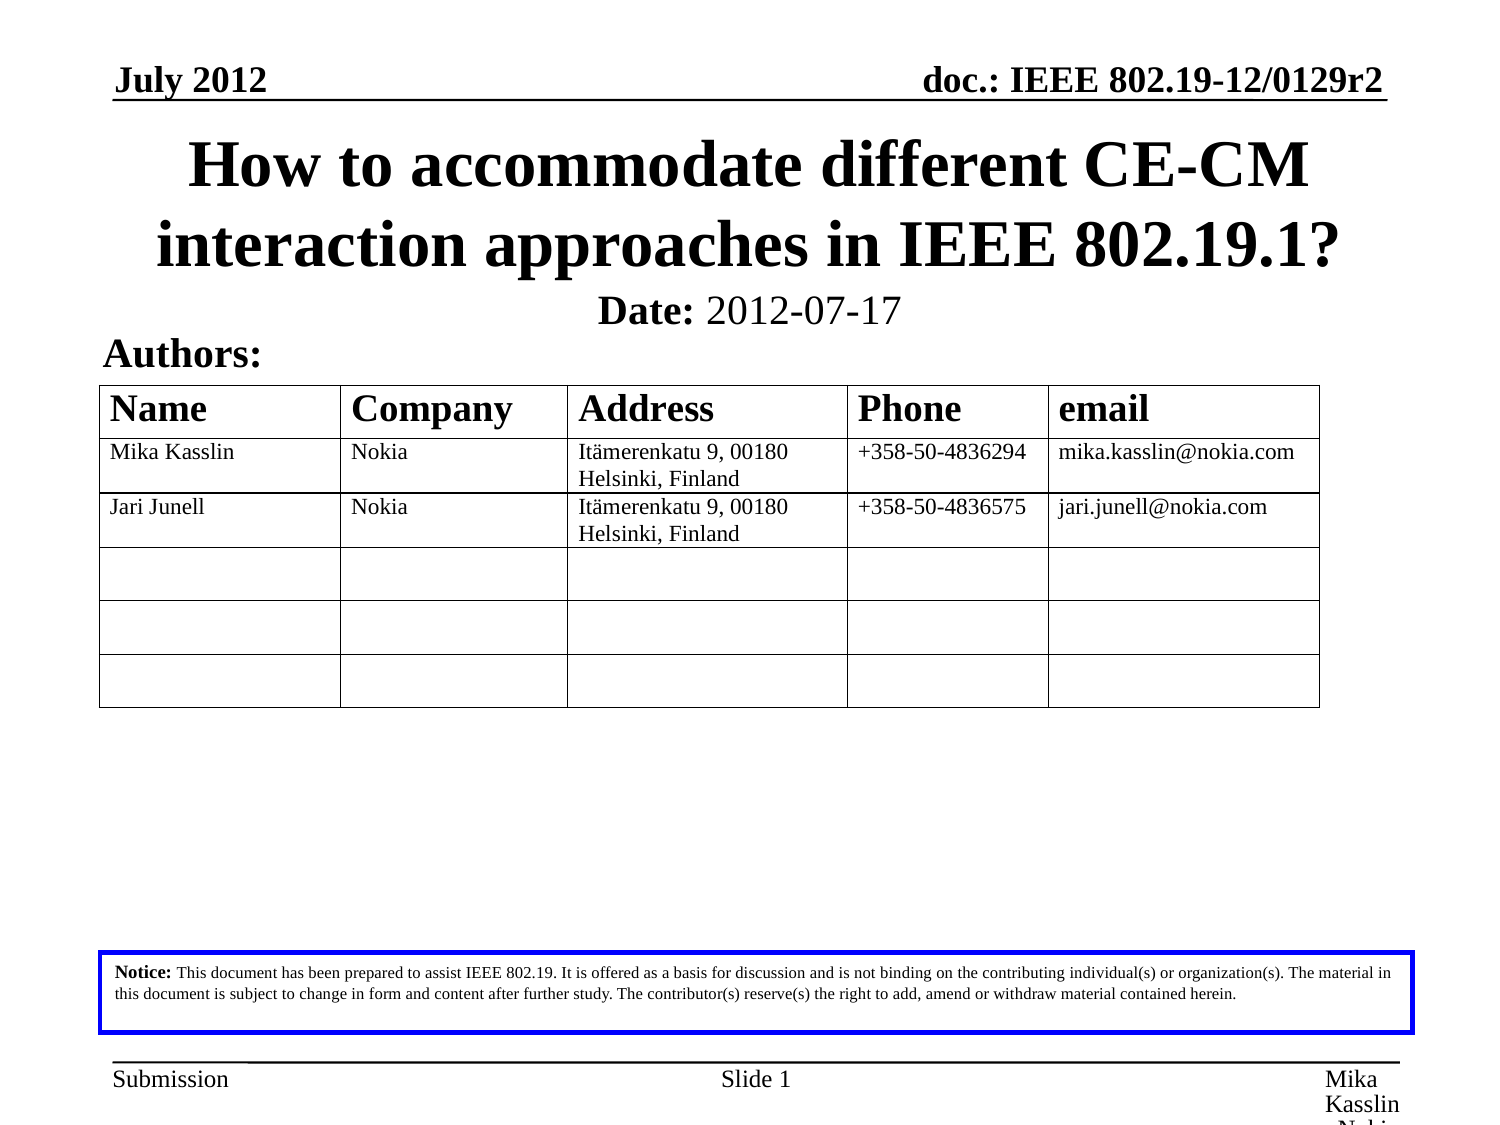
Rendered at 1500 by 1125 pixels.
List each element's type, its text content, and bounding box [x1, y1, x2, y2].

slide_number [114, 54, 290, 100]
list Date: 2012-07-17 [112, 275, 1388, 338]
text_box Notice: This document has been prepared to assist IEEE 802.19. It is offered as a basis for discussion and is not binding on the contributing individual(s) or organization(s). The material in this document is subject to change in form and content after further study. The contributor(s) reserve(s) the right to add, amend or withdraw material contained herein. [99, 952, 1413, 1033]
title How to accommodate different CE-CM interaction approaches in IEEE 802.19.1? [112, 112, 1388, 275]
slide_number Slide 1 [712, 1062, 800, 1093]
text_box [84, 384, 1346, 772]
text_box Authors: [87, 318, 325, 381]
footer Mika Kasslin, Nokia [1325, 1062, 1402, 1093]
